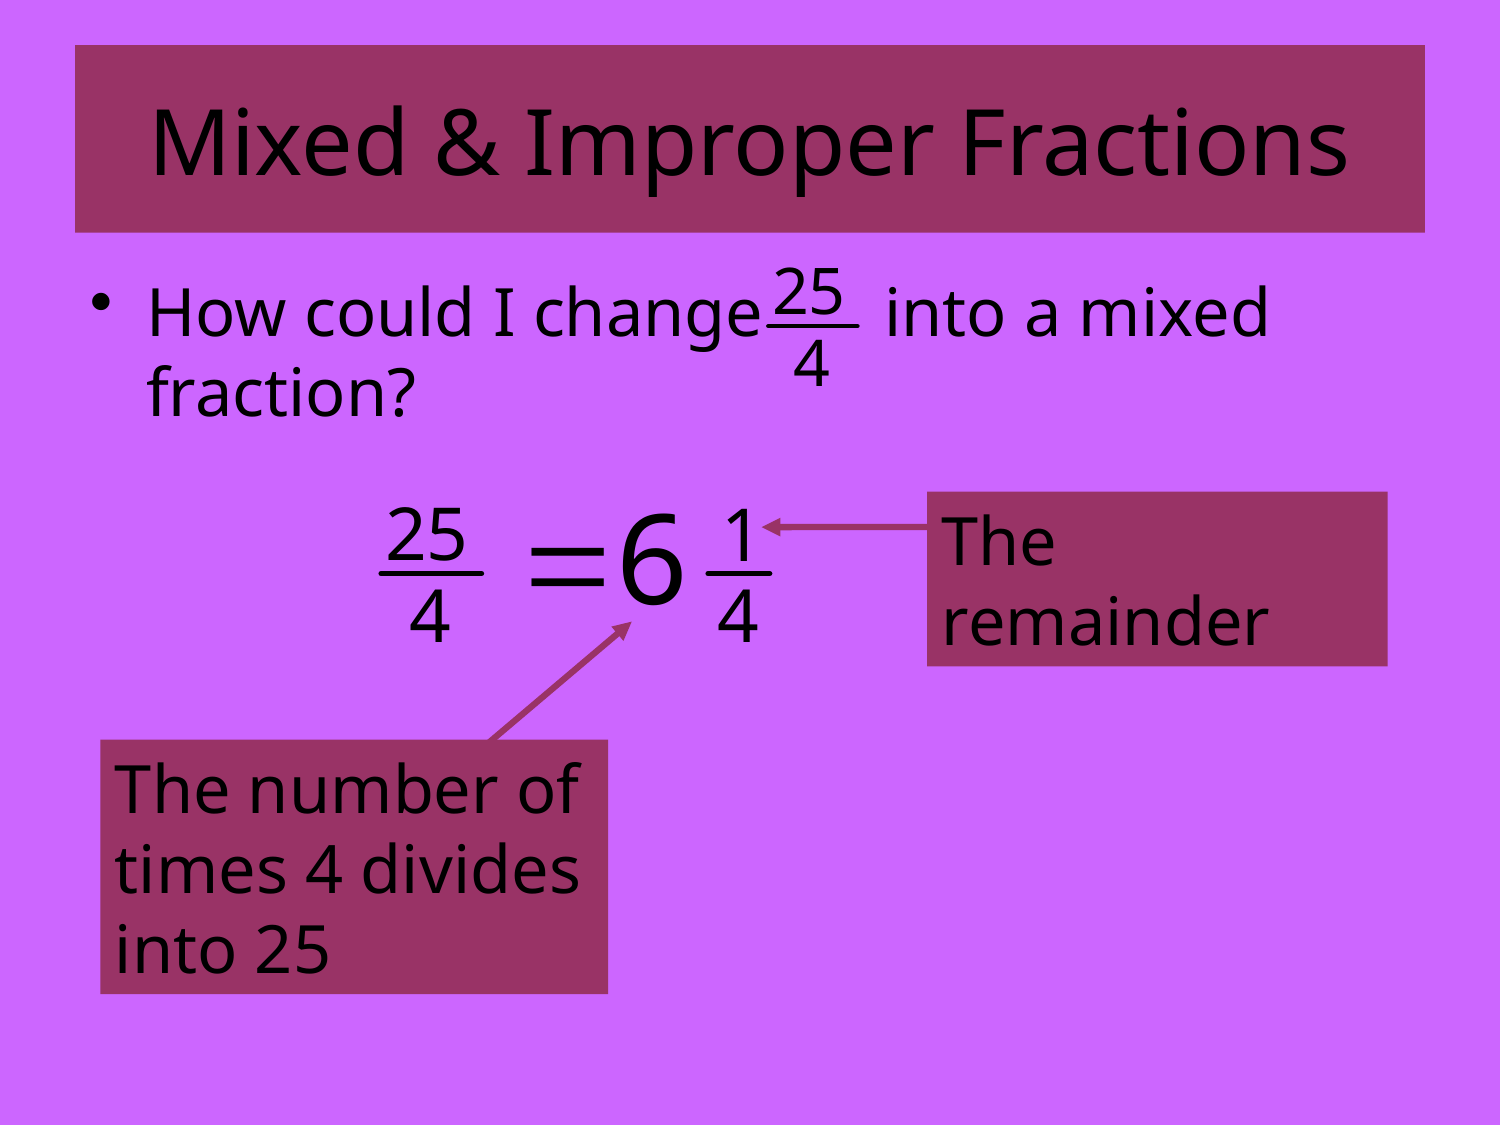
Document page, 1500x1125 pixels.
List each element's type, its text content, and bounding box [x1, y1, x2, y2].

title Mixed & Improper Fractions [74, 44, 1426, 233]
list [749, 243, 879, 409]
text_box The remainder [927, 491, 1388, 667]
list How could I change into a mixed fraction? [74, 262, 1365, 492]
text_box The number of times 4 divides into 25 [100, 739, 609, 995]
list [360, 479, 798, 668]
